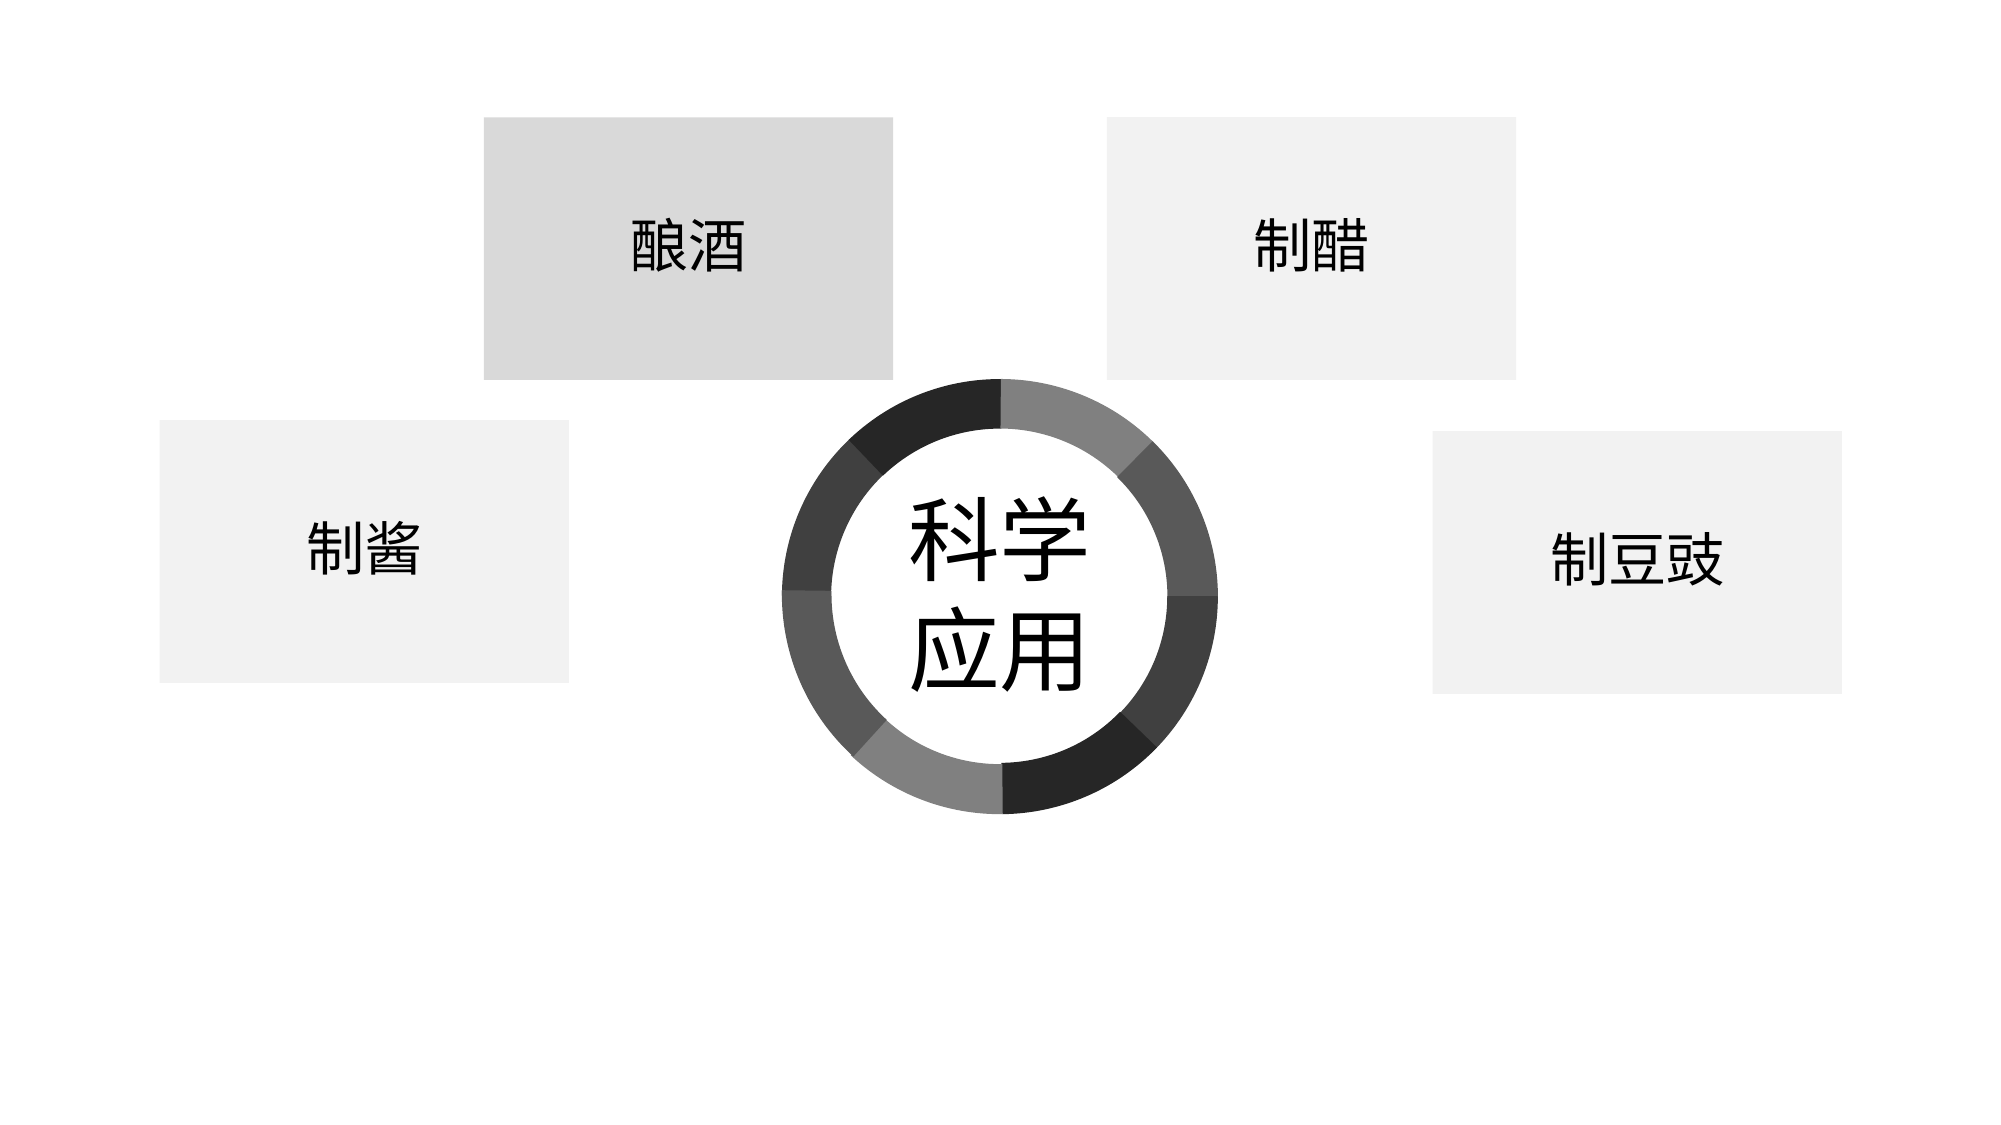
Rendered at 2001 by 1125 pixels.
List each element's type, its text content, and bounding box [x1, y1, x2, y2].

text_box 制豆豉 [1432, 431, 1842, 694]
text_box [782, 376, 1217, 814]
text_box 酿酒 [483, 117, 894, 380]
text_box 制酱 [159, 420, 569, 683]
text_box 制醋 [1106, 117, 1517, 380]
